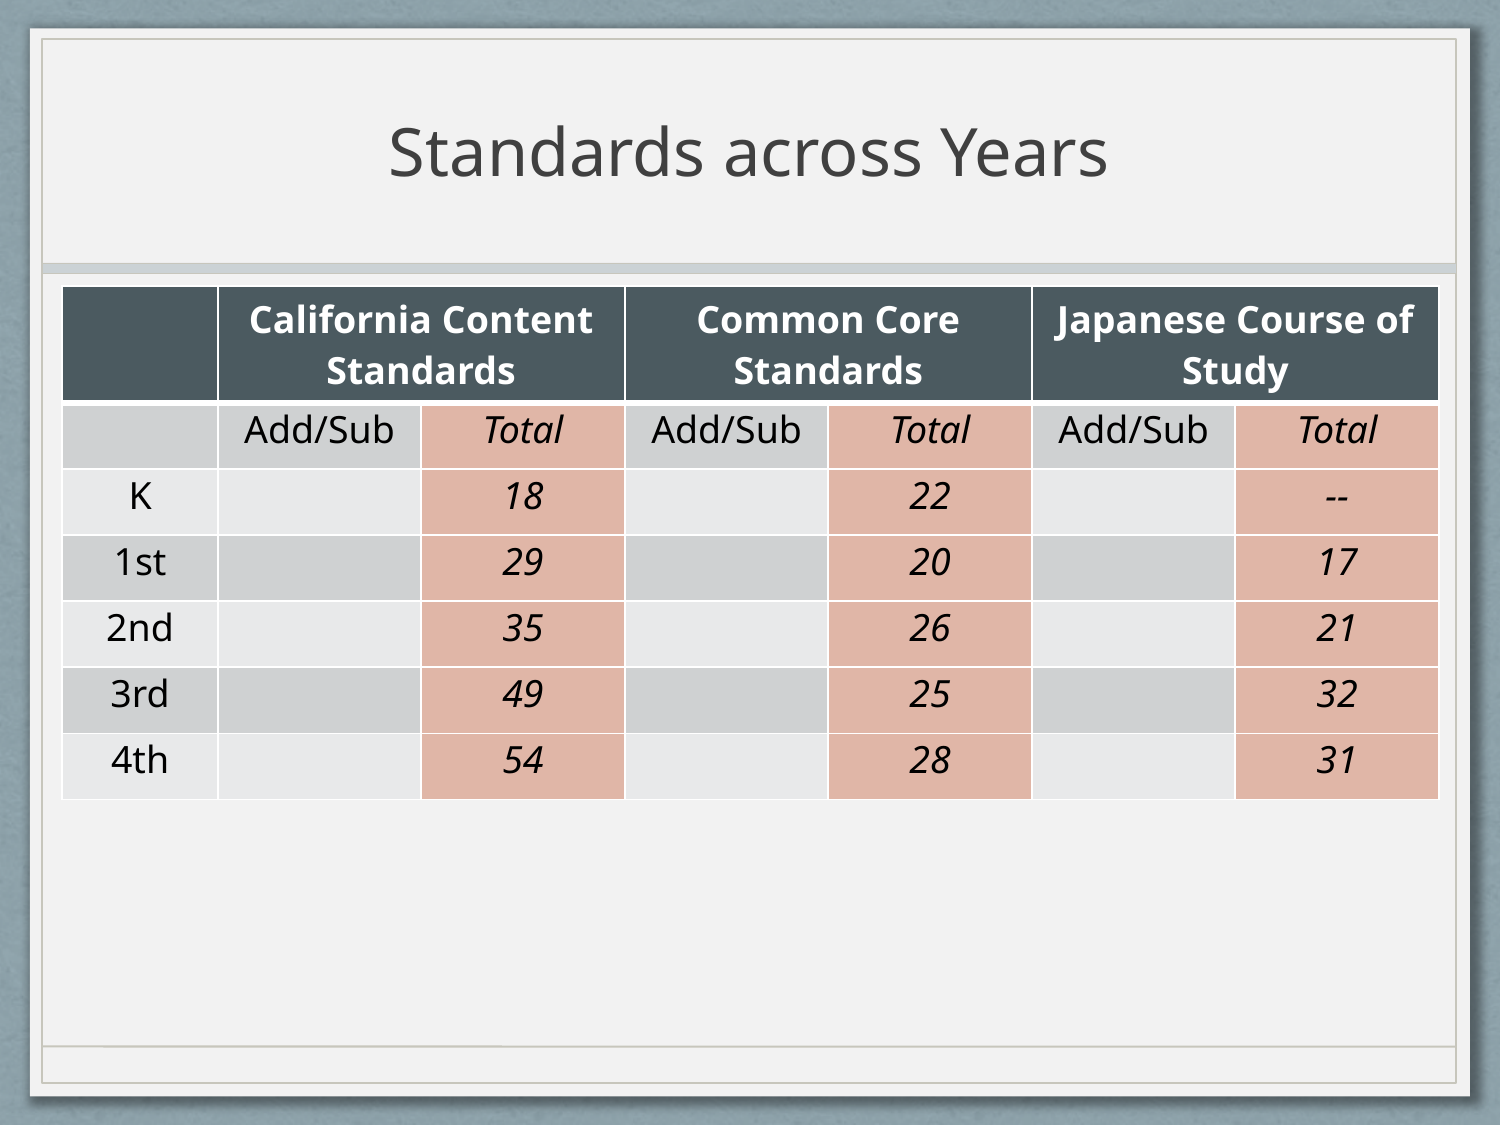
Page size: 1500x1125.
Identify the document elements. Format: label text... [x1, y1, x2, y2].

table_cell [626, 602, 827, 666]
table_header Japanese Course of Study [1033, 287, 1438, 400]
table_header [63, 287, 217, 400]
table_cell [219, 734, 420, 799]
table_cell [1033, 470, 1234, 534]
table_cell 49 [422, 668, 624, 733]
table_header Common Core Standards [626, 287, 1031, 400]
table_cell [219, 536, 420, 600]
table_cell 3rd [63, 668, 217, 733]
table_cell 18 [422, 470, 624, 534]
table_header California Content Standards [219, 287, 624, 400]
table_cell Add/Sub [626, 406, 827, 468]
table_cell 17 [1236, 536, 1438, 600]
table_cell [626, 668, 827, 733]
table_cell [63, 406, 217, 468]
table_cell 25 [829, 668, 1031, 733]
table_cell Add/Sub [1033, 406, 1234, 468]
table_cell 31 [1236, 734, 1438, 799]
table_cell [1033, 668, 1234, 733]
table_cell K [63, 470, 217, 534]
table_cell Total [1236, 406, 1438, 468]
table_cell Total [422, 406, 624, 468]
table_cell Total [829, 406, 1031, 468]
table_cell -- [1236, 470, 1438, 534]
table_cell 22 [829, 470, 1031, 534]
table_cell 26 [829, 602, 1031, 666]
table_cell [1033, 602, 1234, 666]
title Standards across Years [105, 40, 1394, 260]
table_cell 21 [1236, 602, 1438, 666]
table_cell [219, 470, 420, 534]
table_cell [626, 536, 827, 600]
table_cell 4th [63, 734, 217, 799]
table_cell Add/Sub [219, 406, 420, 468]
table_cell 29 [422, 536, 624, 600]
table_cell 35 [422, 602, 624, 666]
table_cell [219, 668, 420, 733]
table_cell 20 [829, 536, 1031, 600]
table_cell 32 [1236, 668, 1438, 733]
table_cell 54 [422, 734, 624, 799]
table_cell 1st [63, 536, 217, 600]
table_cell [626, 470, 827, 534]
table_cell [1033, 734, 1234, 799]
table_cell 2nd [63, 602, 217, 666]
table_cell [626, 734, 827, 799]
table_cell 28 [829, 734, 1031, 799]
table_cell [1033, 536, 1234, 600]
table_cell [219, 602, 420, 666]
